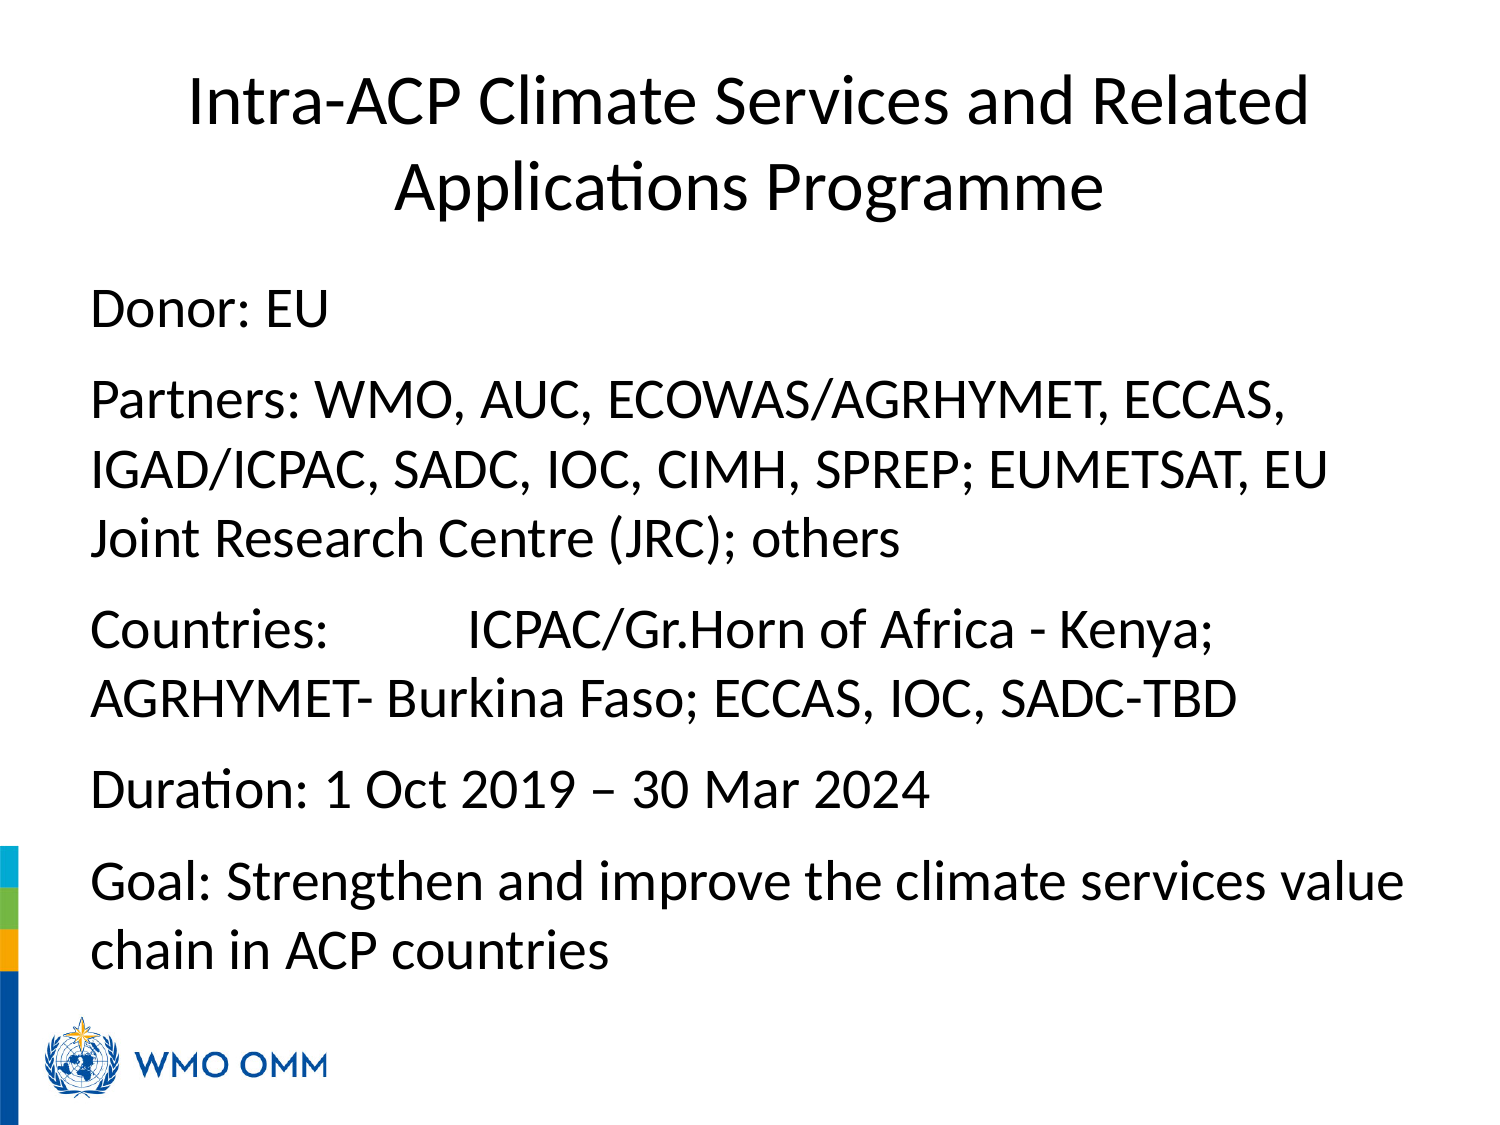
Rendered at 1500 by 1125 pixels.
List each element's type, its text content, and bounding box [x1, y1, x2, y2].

title Intra-ACP Climate Services and Related Applications Programme [75, 45, 1425, 233]
list Donor: EU Partners: WMO, AUC, ECOWAS/AGRHYMET, ECCAS, IGAD/ICPAC, SADC, IOC, CIMH, SPREP; EUMETSAT, EU Joint Research Centre (JRC); others Countries: ICPAC/Gr.Horn of Africa - Kenya; AGRHYMET- Burkina Faso; ECCAS, IOC, SADC-TBD Duration: 1 Oct 2019 – 30 Mar 2024 Goal: Strengthen and improve the climate services value chain in ACP countries [75, 262, 1425, 1005]
picture [0, 845, 327, 1125]
